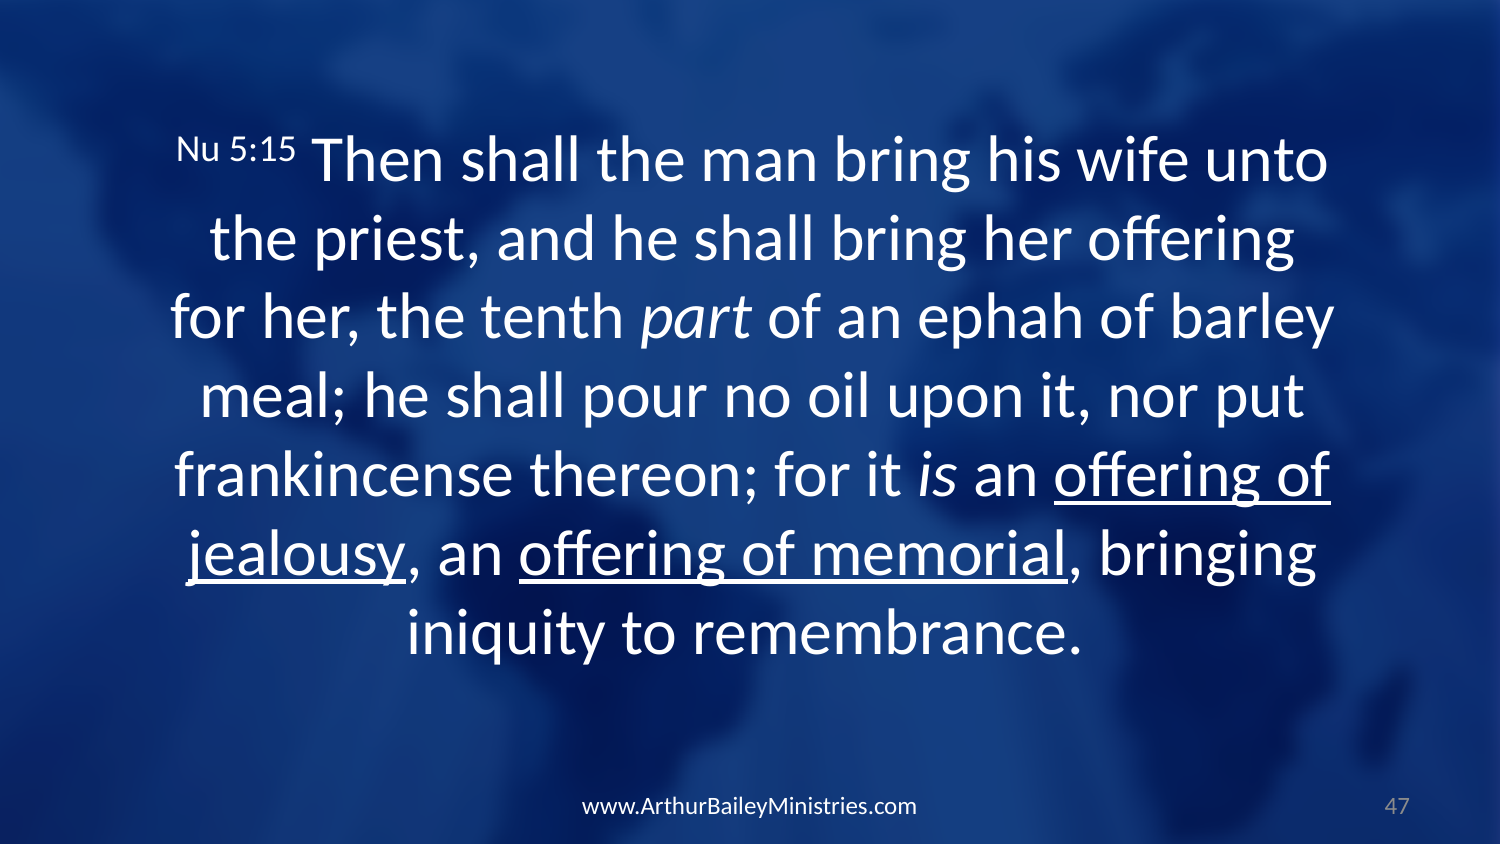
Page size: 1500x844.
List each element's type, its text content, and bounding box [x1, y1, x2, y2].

picture [0, 0, 1500, 844]
list Nu 5:15 Then shall the man bring his wife unto the priest, and he shall bring her offering for her, the tenth part of an ephah of barley meal; he shall pour no oil upon it, nor put frankincense thereon; for it is an offering of jealousy, an offering of memorial, bringing iniquity to remembrance. [151, 107, 1355, 741]
slide_number 47 [1074, 782, 1425, 827]
footer www.ArthurBaileyMinistries.com [512, 782, 988, 827]
